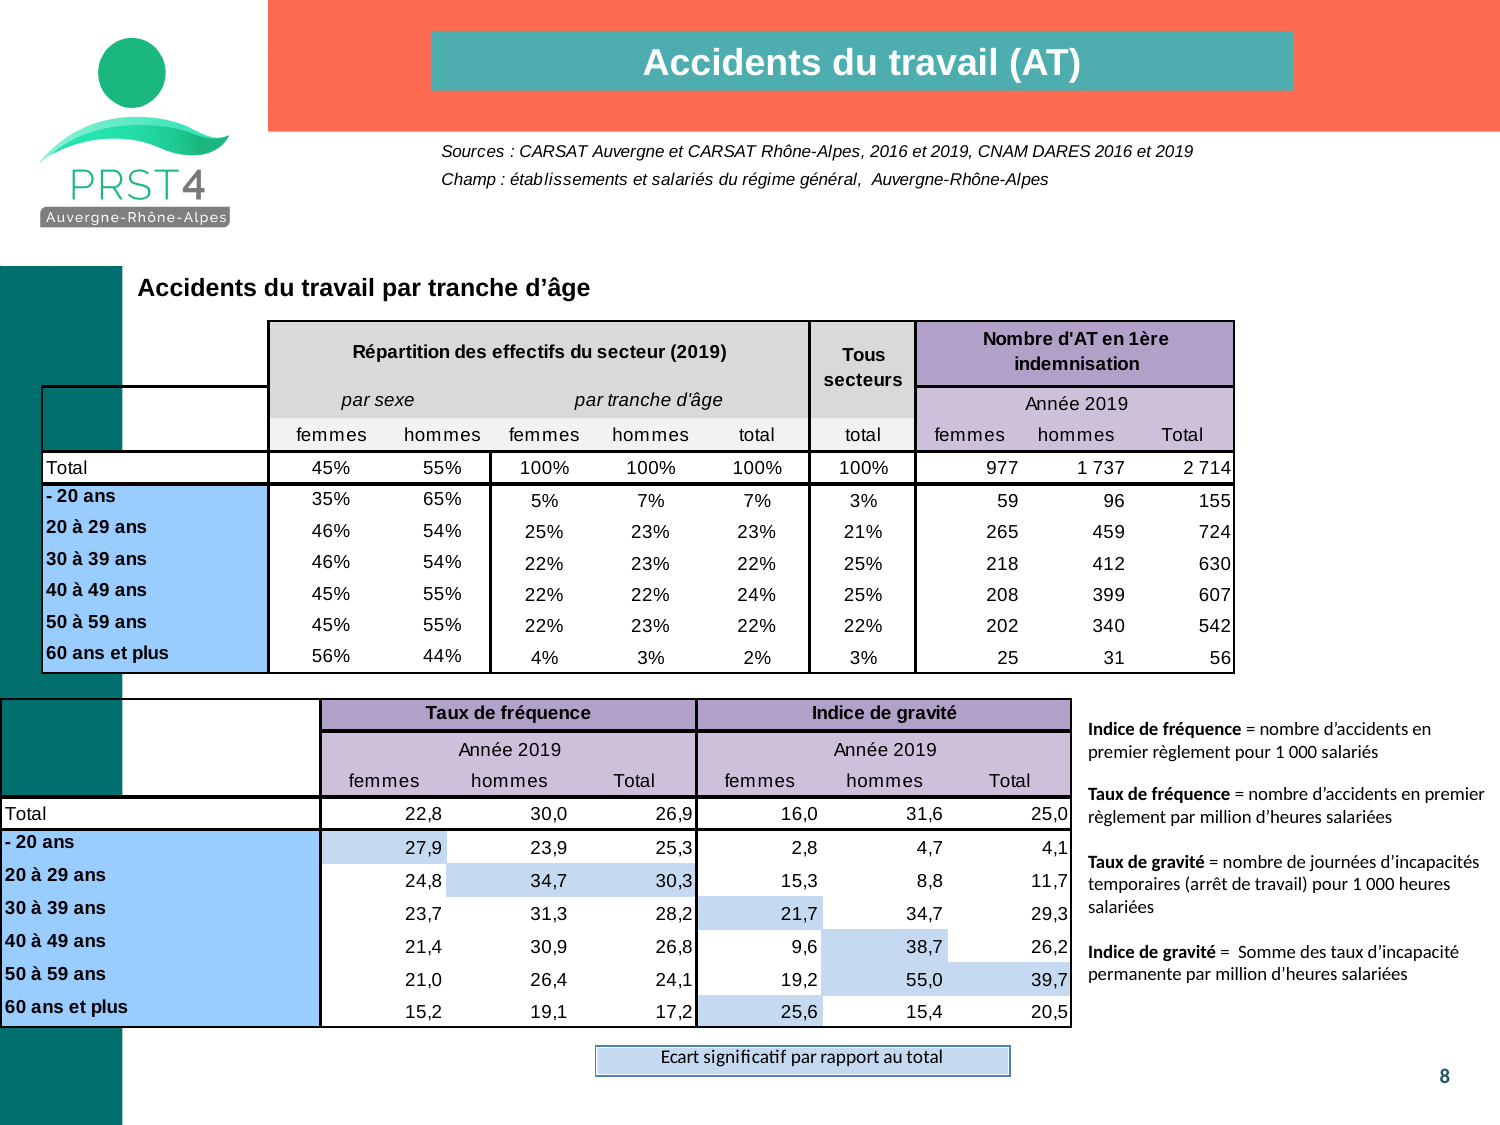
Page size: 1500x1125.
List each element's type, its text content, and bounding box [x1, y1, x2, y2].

picture [1, 0, 268, 266]
text_box Accidents du travail (AT) [430, 30, 1294, 91]
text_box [596, 1046, 1010, 1076]
text_box Accidents du travail par tranche d’âge [122, 264, 1306, 310]
picture [0, 697, 1074, 1030]
text_box Indice de fréquence = nombre d’accidents en premier règlement pour 1 000 salariés Taux de fréquence = nombre d’accidents en premier règlement par million d’heures salariées Taux de gravité = nombre de journées d’incapacités temporaires (arrêt de travail) pour 1 000 heures salariées Indice de gravité = Somme des taux d’incapacité permanente par million d’heures salariées [1077, 709, 1500, 992]
picture [41, 320, 1237, 676]
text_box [436, 136, 1409, 204]
